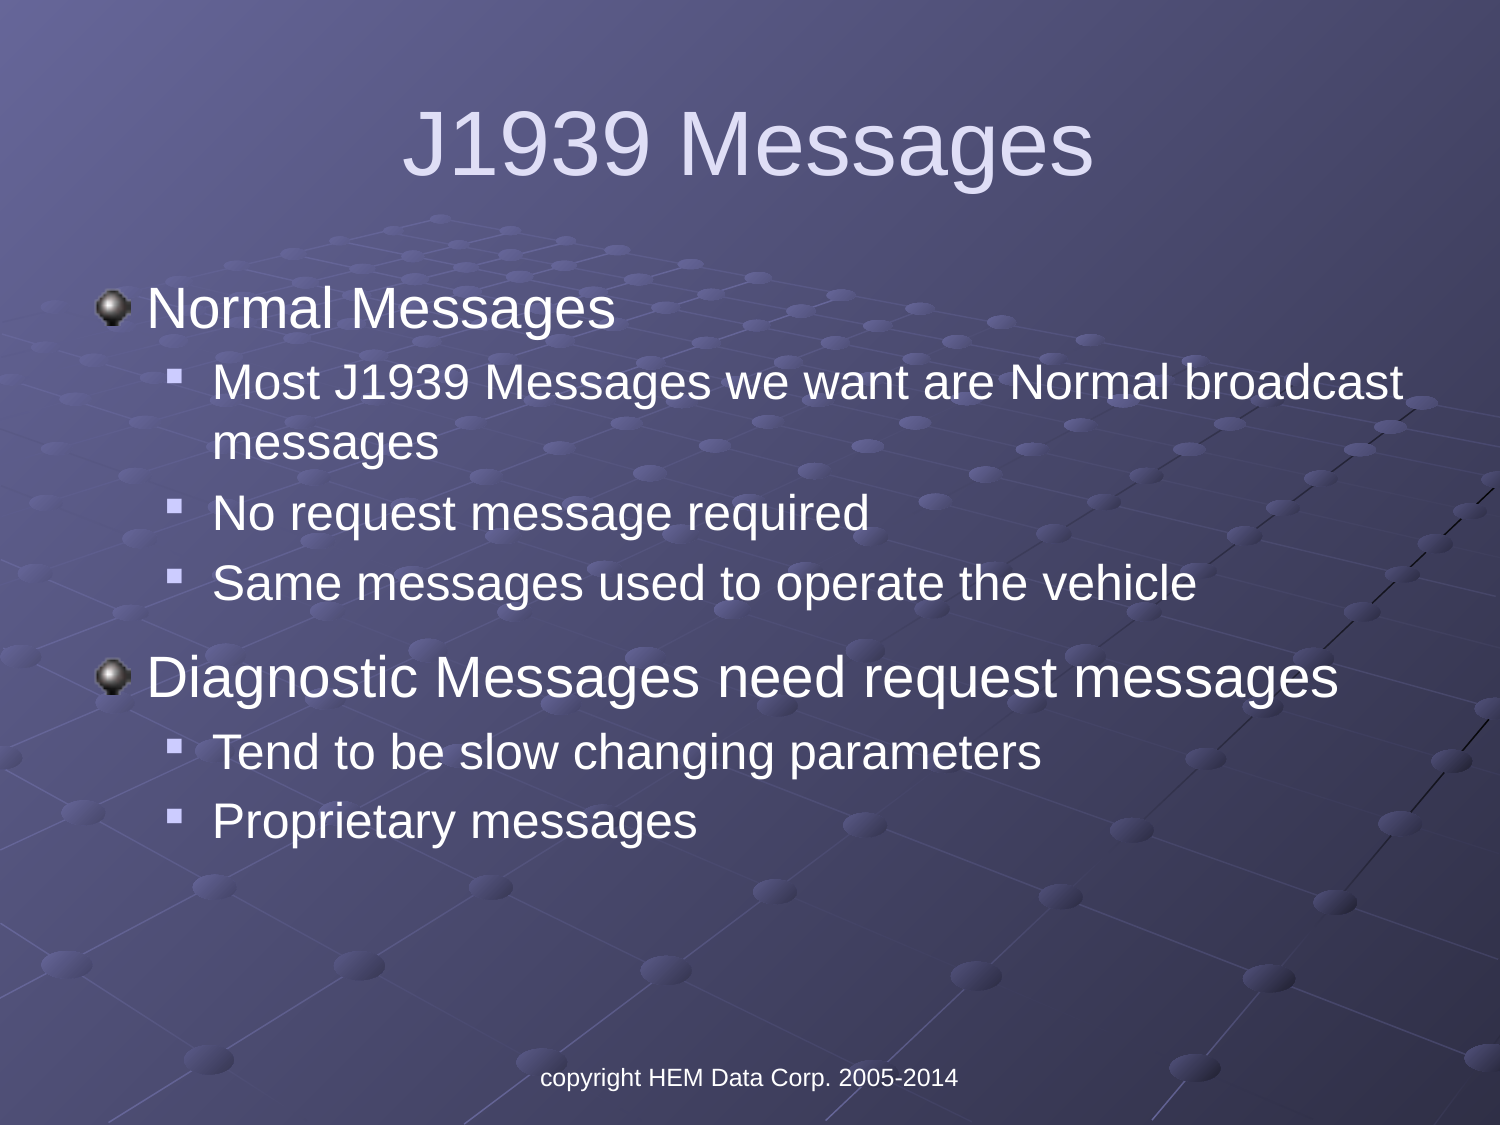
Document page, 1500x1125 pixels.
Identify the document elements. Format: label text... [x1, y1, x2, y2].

title J1939 Messages [74, 44, 1426, 233]
picture [90, 284, 131, 326]
picture [90, 653, 131, 695]
list Normal Messages Most J1939 Messages we want are Normal broadcast messages No request message required Same messages used to operate the vehicle Diagnostic Messages need request messages Tend to be slow changing parameters Proprietary messages [74, 262, 1426, 1007]
footer copyright HEM Data Corp. 2005-2014 [512, 1023, 988, 1100]
